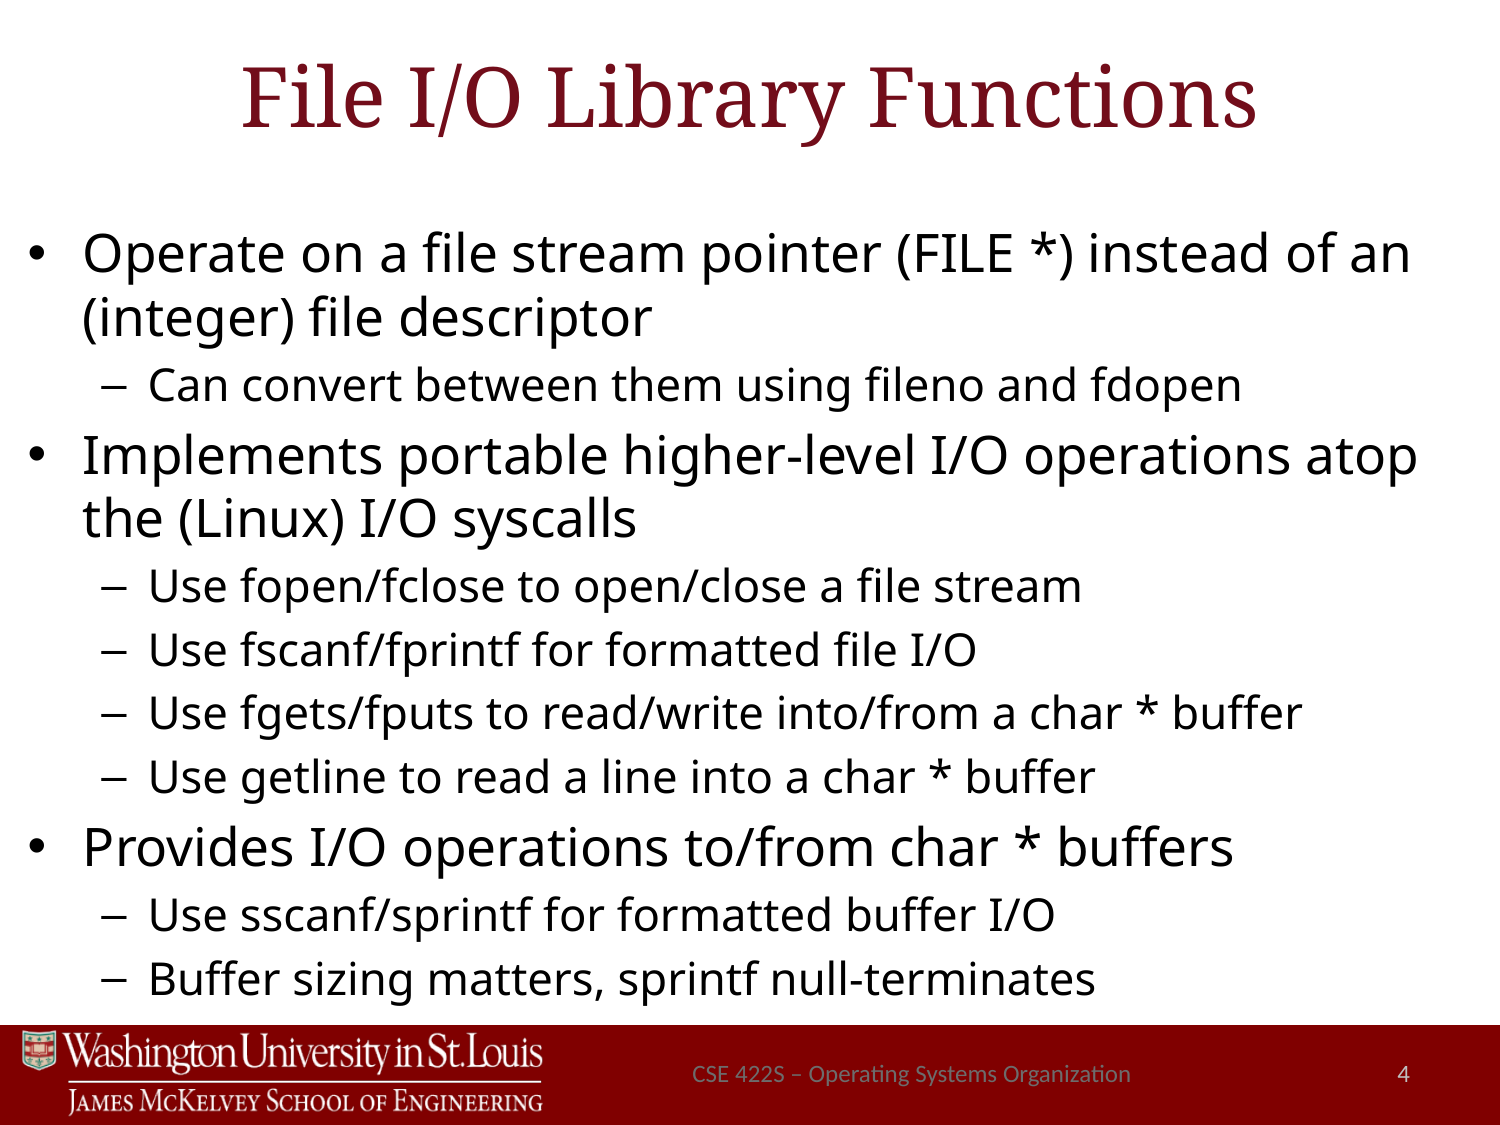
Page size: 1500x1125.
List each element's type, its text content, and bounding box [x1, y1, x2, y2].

title File I/O Library Functions [75, 0, 1425, 188]
list Operate on a file stream pointer (FILE *) instead of an (integer) file descriptor Can convert between them using fileno and fdopen Implements portable higher-level I/O operations atop the (Linux) I/O syscalls Use fopen/fclose to open/close a file stream Use fscanf/fprintf for formatted file I/O Use fgets/fputs to read/write into/from a char * buffer Use getline to read a line into a char * buffer Provides I/O operations to/from char * buffers Use sscanf/sprintf for formatted buffer I/O Buffer sizing matters, sprintf null-terminates [12, 212, 1488, 1013]
slide_number 4 [1074, 1042, 1425, 1103]
footer CSE 422S – Operating Systems Organization [675, 1042, 1074, 1103]
